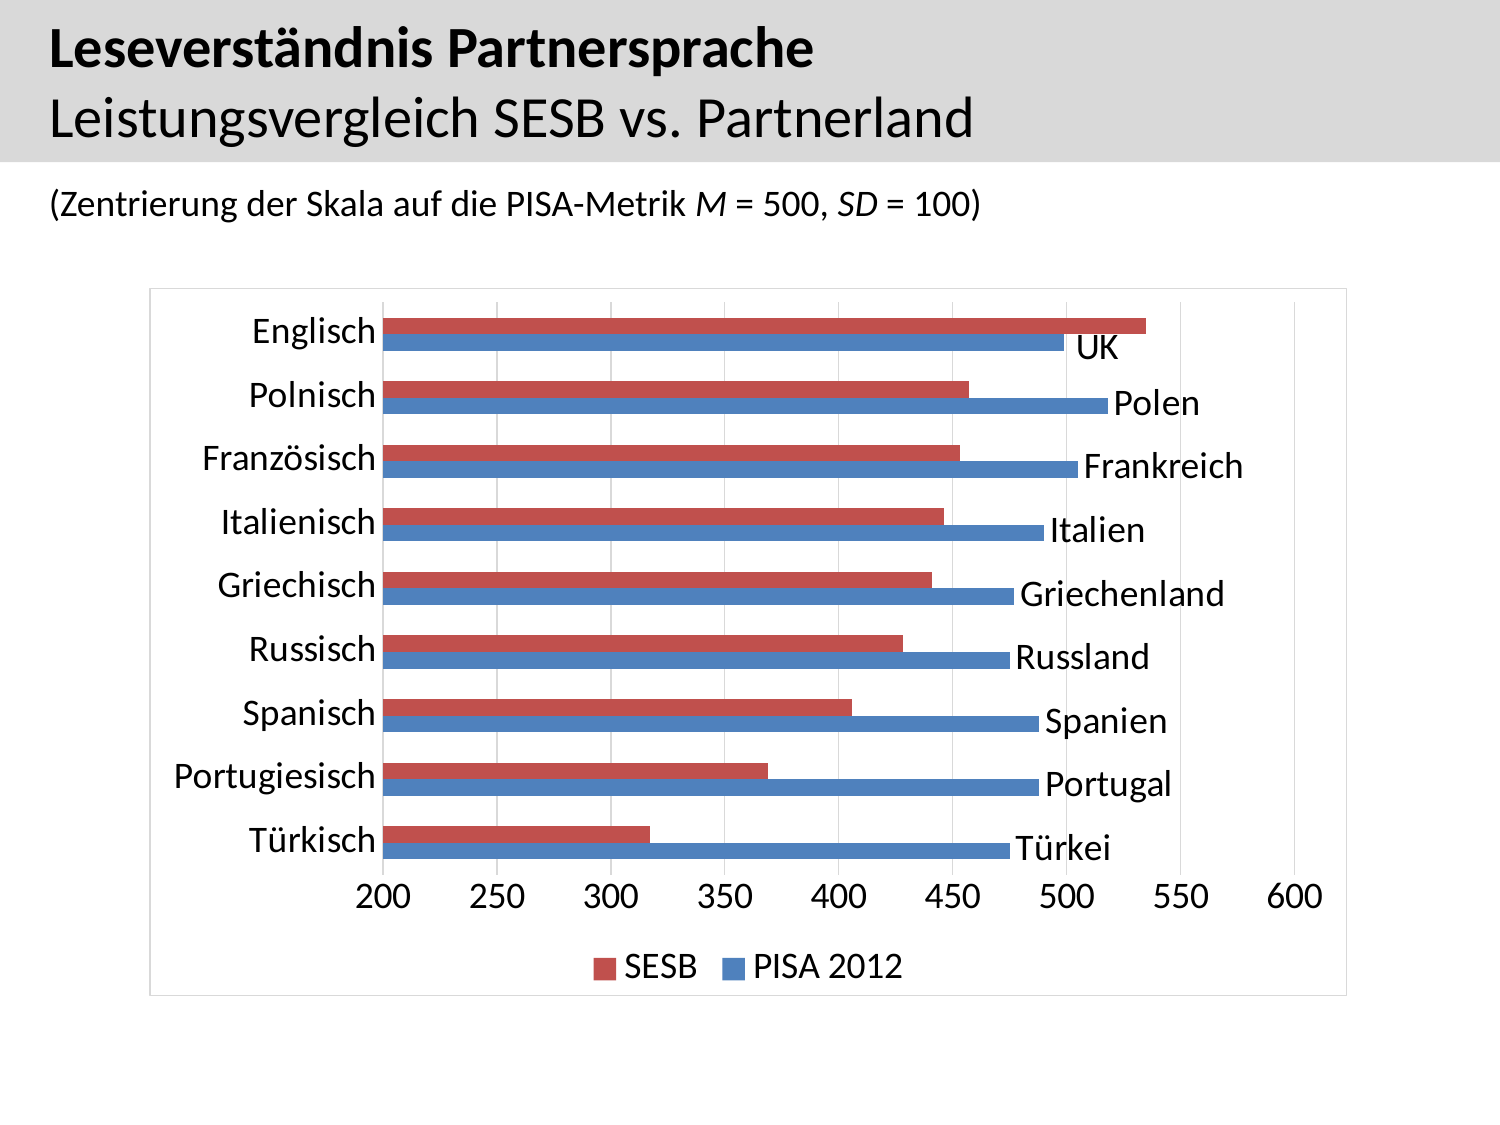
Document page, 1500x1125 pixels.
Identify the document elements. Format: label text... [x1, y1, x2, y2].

chart [149, 287, 1348, 997]
text_box (Zentrierung der Skala auf die PISA-Metrik M = 500, SD = 100) [33, 171, 1430, 232]
text_box Leseverständnis Partnersprache Leistungsvergleich SESB vs. Partnerland [0, 0, 1500, 163]
